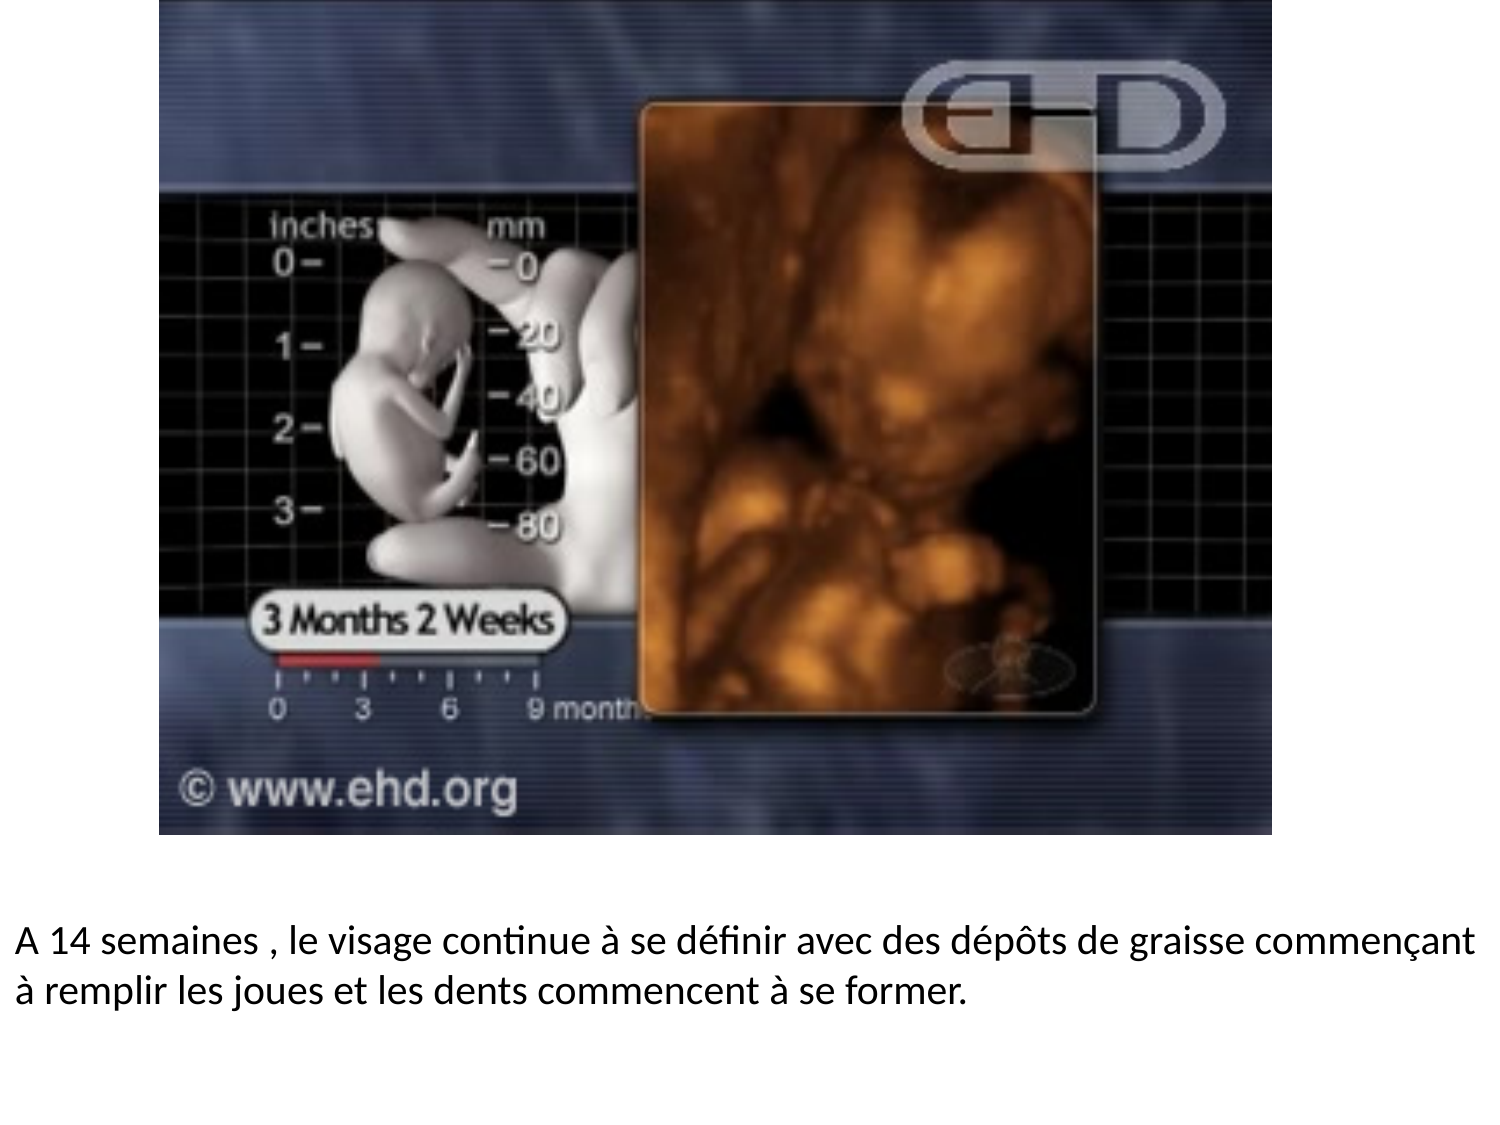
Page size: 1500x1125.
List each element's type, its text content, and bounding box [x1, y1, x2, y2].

picture [159, 0, 1272, 835]
text_box A 14 semaines , le visage continue à se définir avec des dépôts de graisse commençant à remplir les joues et les dents commencent à se former. [0, 905, 1500, 1070]
